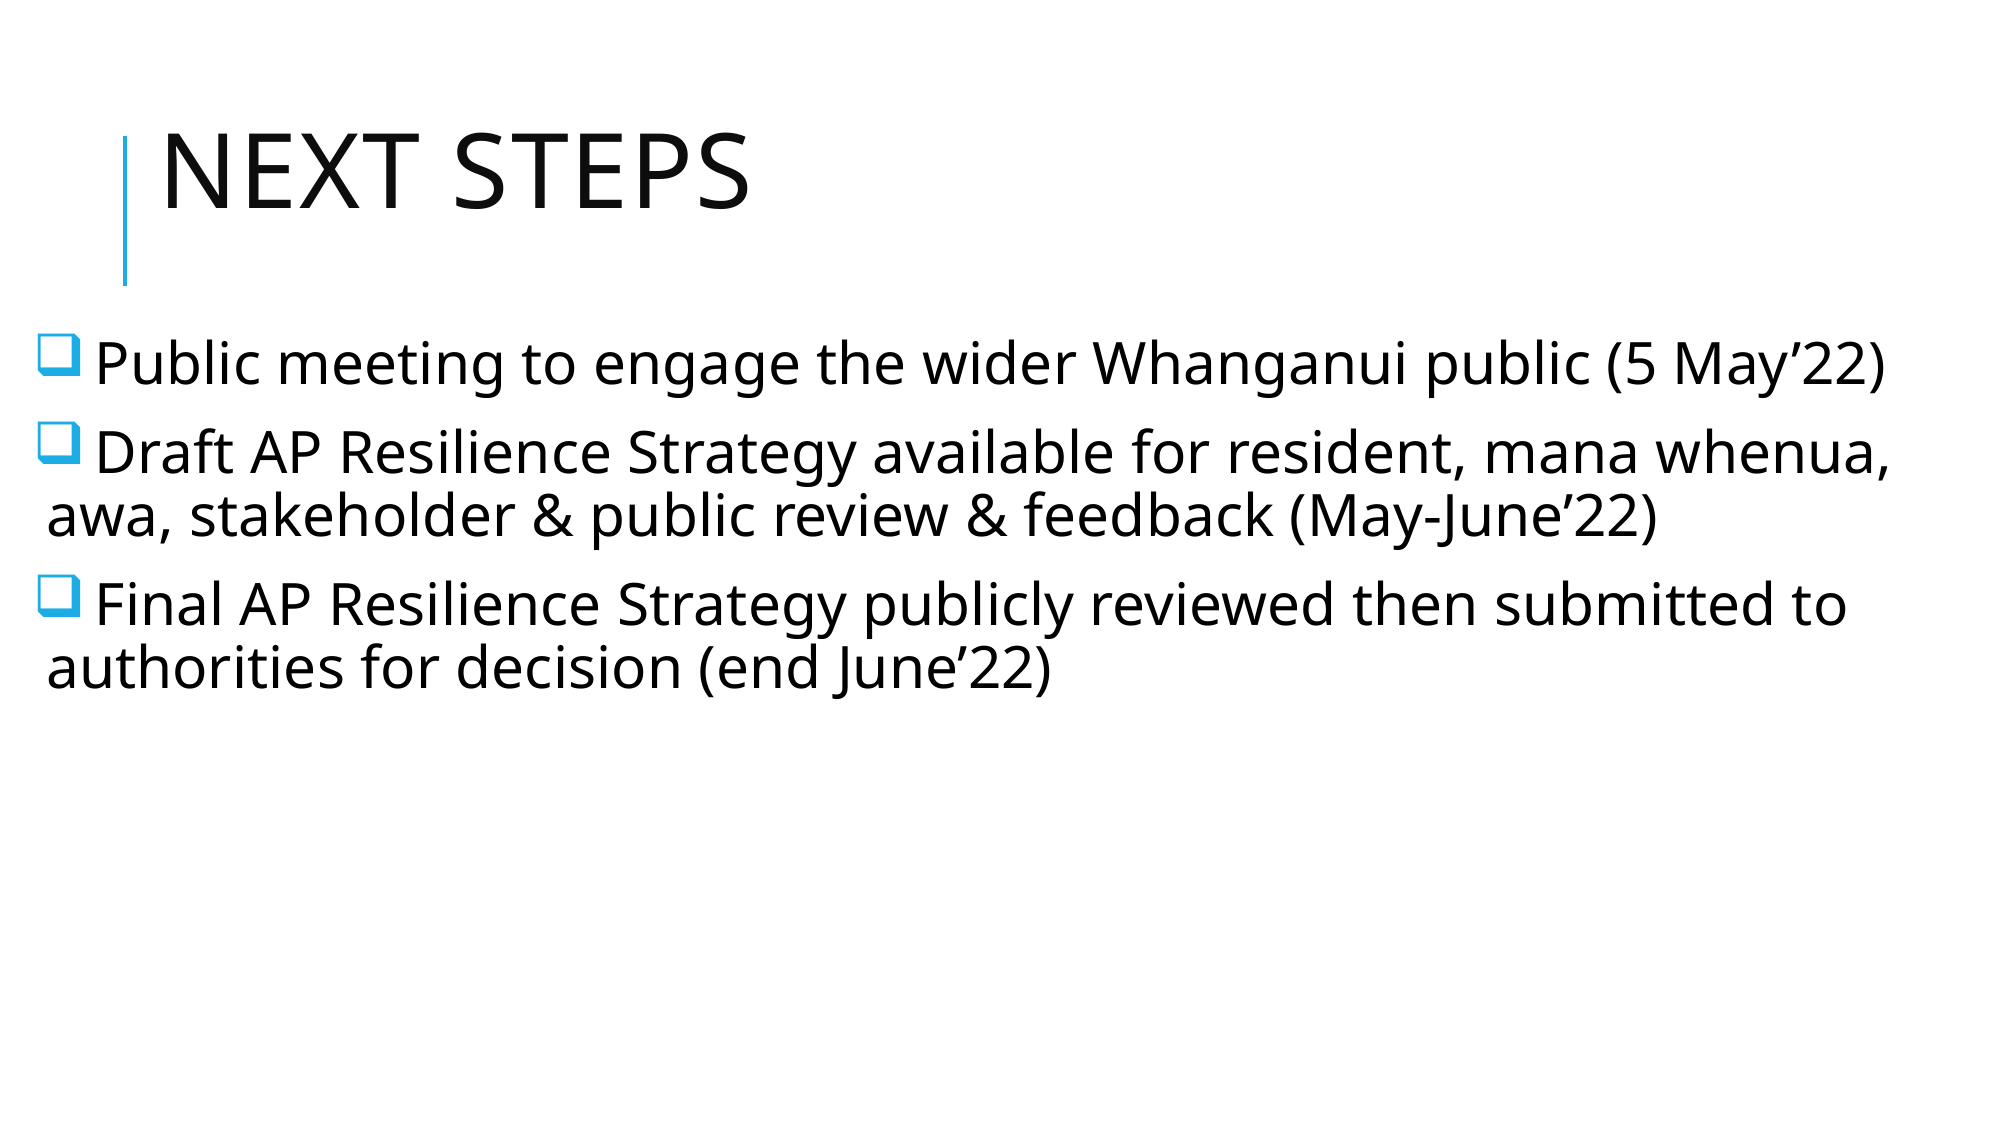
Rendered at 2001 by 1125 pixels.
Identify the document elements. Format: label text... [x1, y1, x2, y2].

title NEXT STEPS [143, 60, 2000, 297]
list Public meeting to engage the wider Whanganui public (5 May’22) Draft AP Resilience Strategy available for resident, mana whenua, awa, stakeholder & public review & feedback (May-June’22) Final AP Resilience Strategy publicly reviewed then submitted to authorities for decision (end June’22) [25, 326, 2000, 785]
